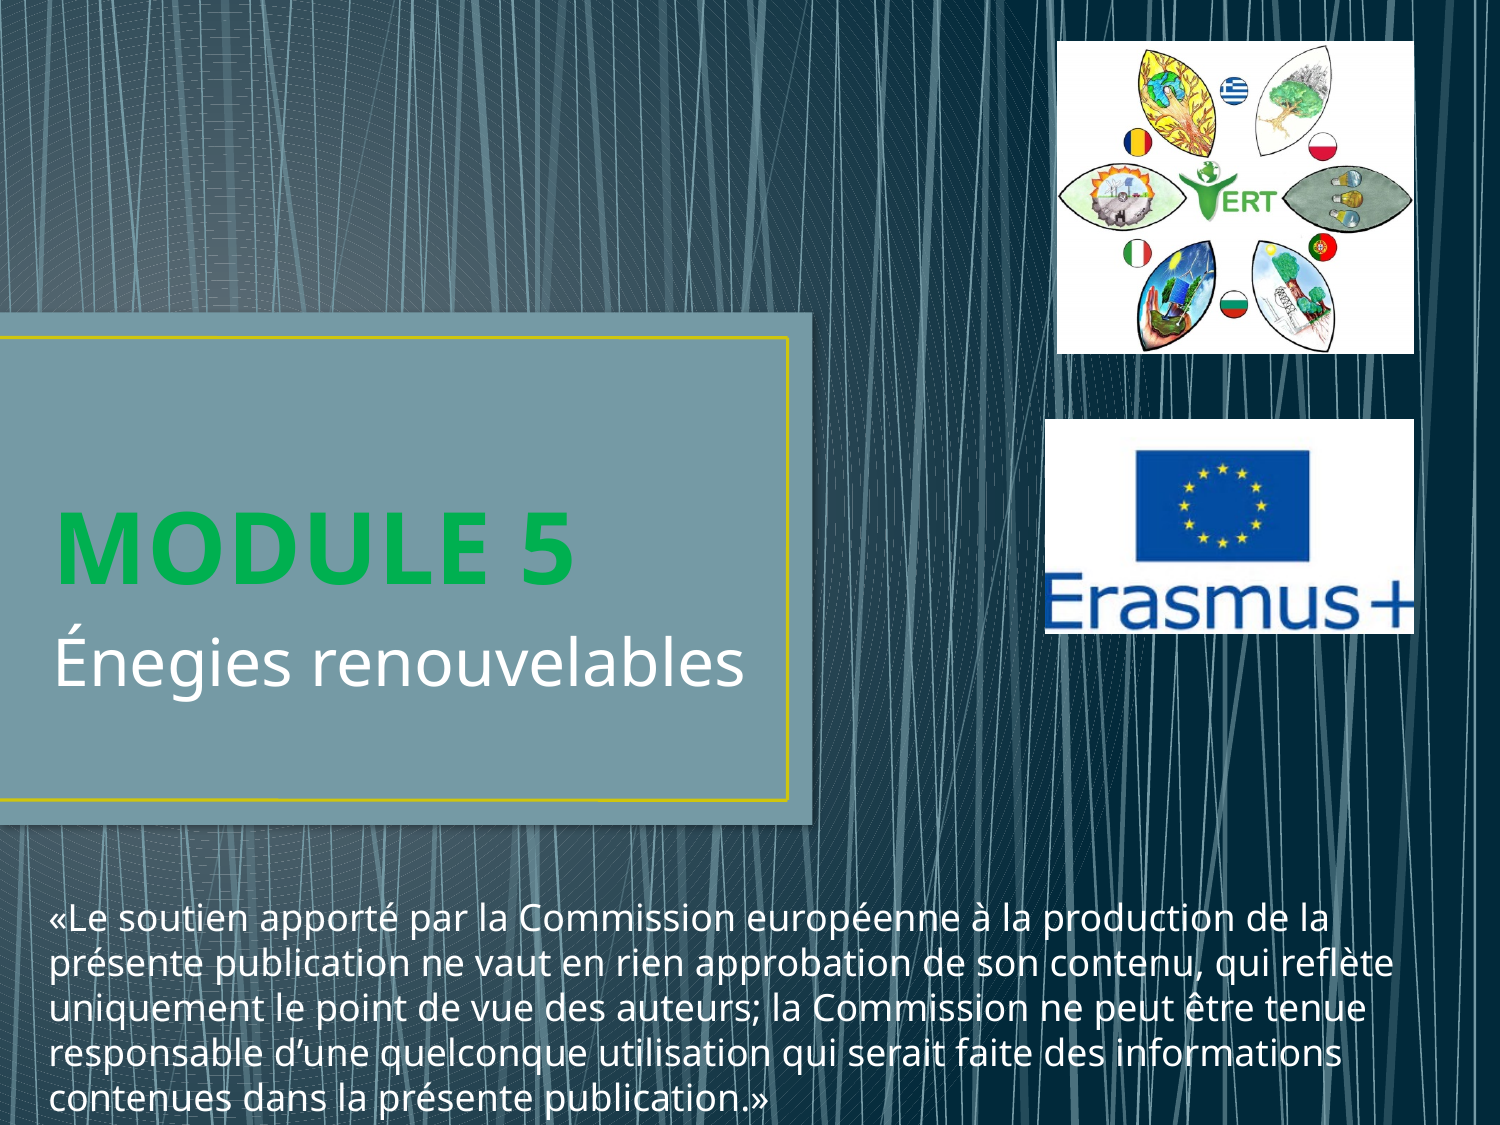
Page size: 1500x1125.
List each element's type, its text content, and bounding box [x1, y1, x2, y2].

picture [1045, 413, 1414, 634]
picture [1056, 41, 1414, 354]
text_box «Le soutien apporté par la Commission européenne à la production de la présente publication ne vaut en rien approbation de son contenu, qui reflète uniquement le point de vue des auteurs; la Commission ne peut être tenue responsable d’une quelconque utilisation qui serait faite des informations contenues dans la présente publication.» [33, 886, 1451, 1125]
picture [1109, 358, 1117, 366]
title MODULE 5 [37, 349, 763, 612]
subtitle Énegies renouvelables [37, 612, 763, 788]
picture [1110, 638, 1118, 647]
